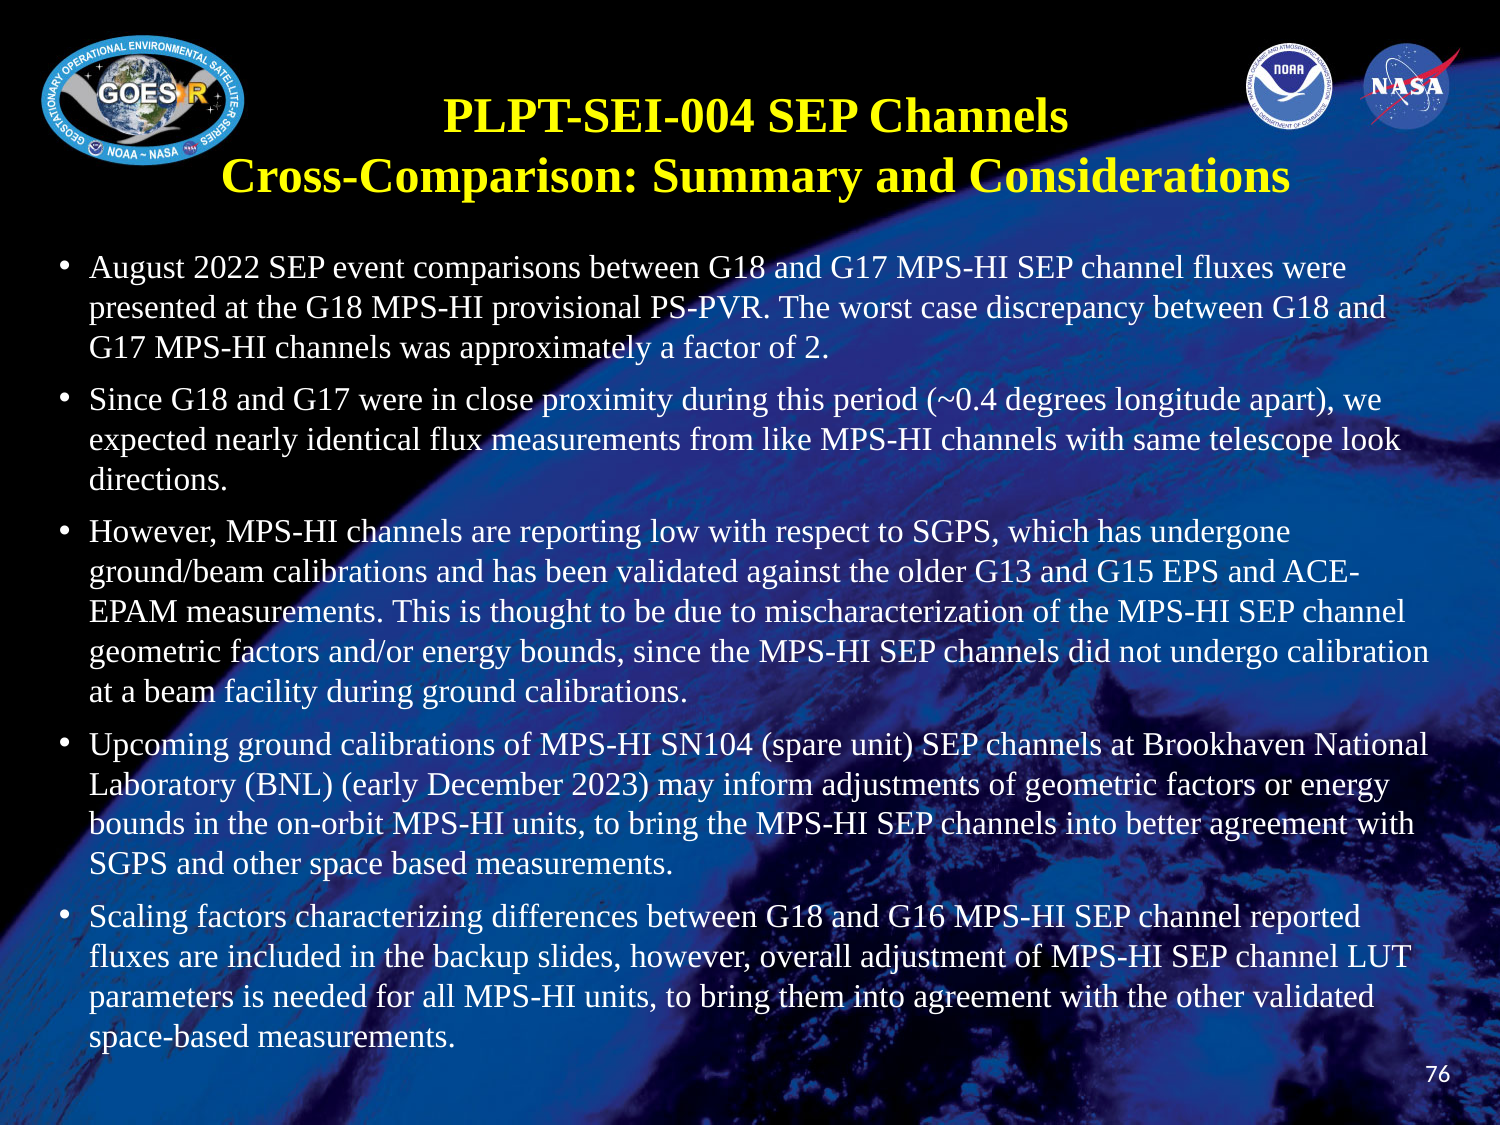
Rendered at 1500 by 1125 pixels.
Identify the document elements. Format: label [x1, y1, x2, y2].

picture [0, 0, 1500, 1125]
text_box [199, 71, 1313, 213]
list [43, 237, 1457, 1075]
slide_number [1353, 1042, 1466, 1103]
